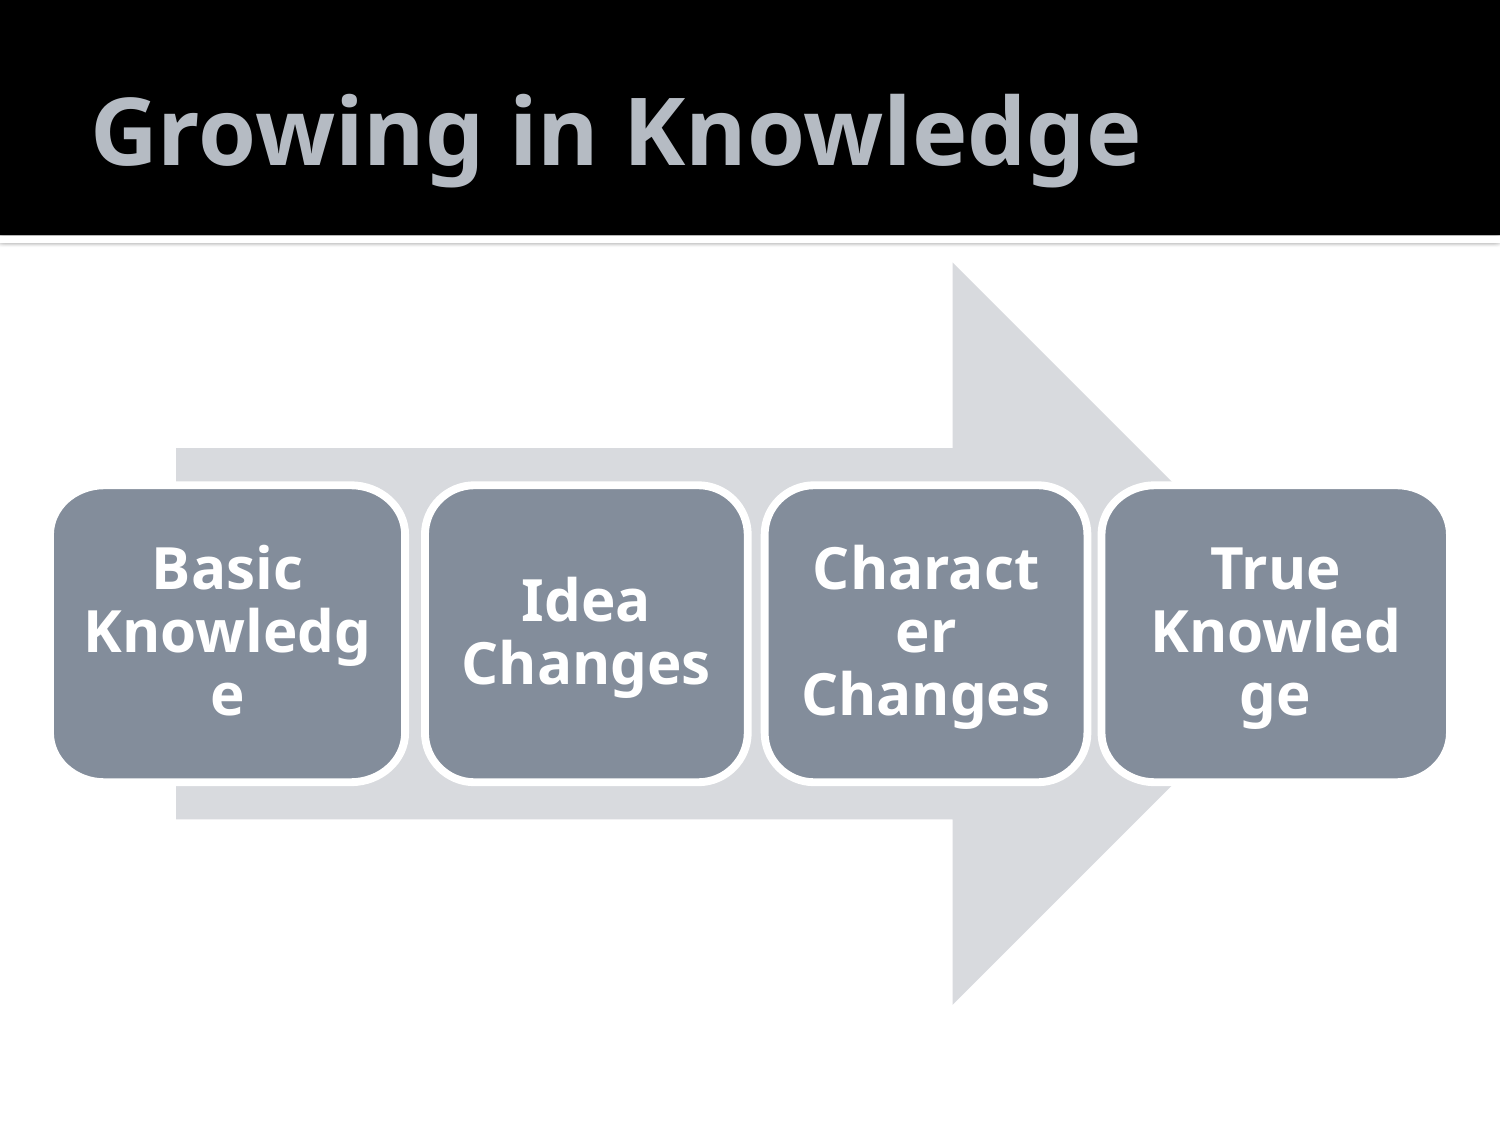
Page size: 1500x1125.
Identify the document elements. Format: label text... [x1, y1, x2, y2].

text_box Idea Changes [421, 481, 752, 787]
text_box True Knowledge [1097, 481, 1454, 787]
text_box Character Changes [760, 481, 1092, 787]
title Growing in Knowledge [75, 25, 1425, 231]
text_box [176, 262, 1172, 1005]
text_box Basic Knowledge [46, 481, 410, 787]
